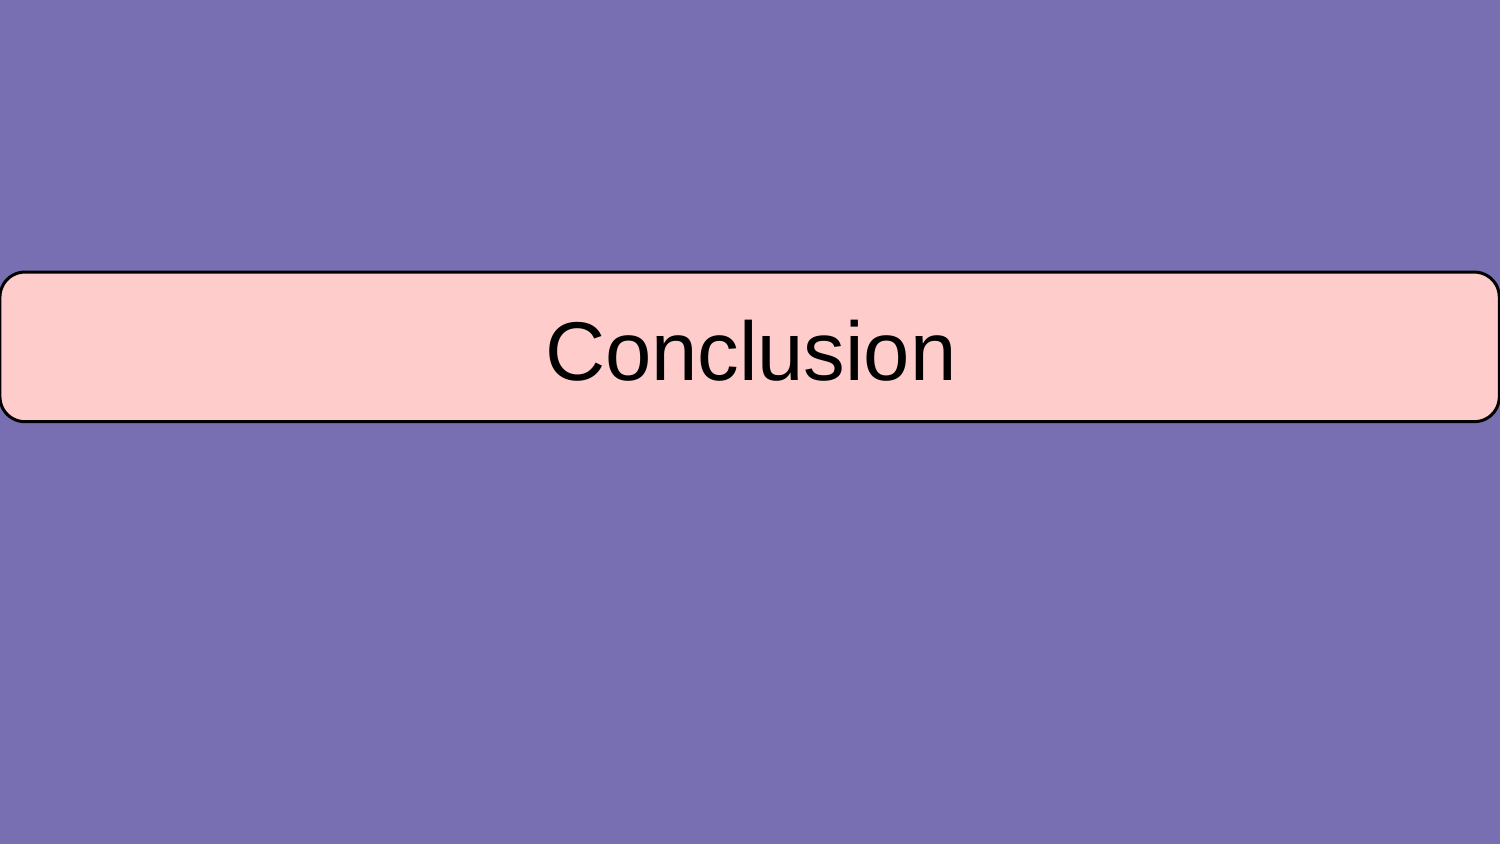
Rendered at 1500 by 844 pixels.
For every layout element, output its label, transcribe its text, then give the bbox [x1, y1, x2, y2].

title Conclusion [69, 282, 1432, 411]
